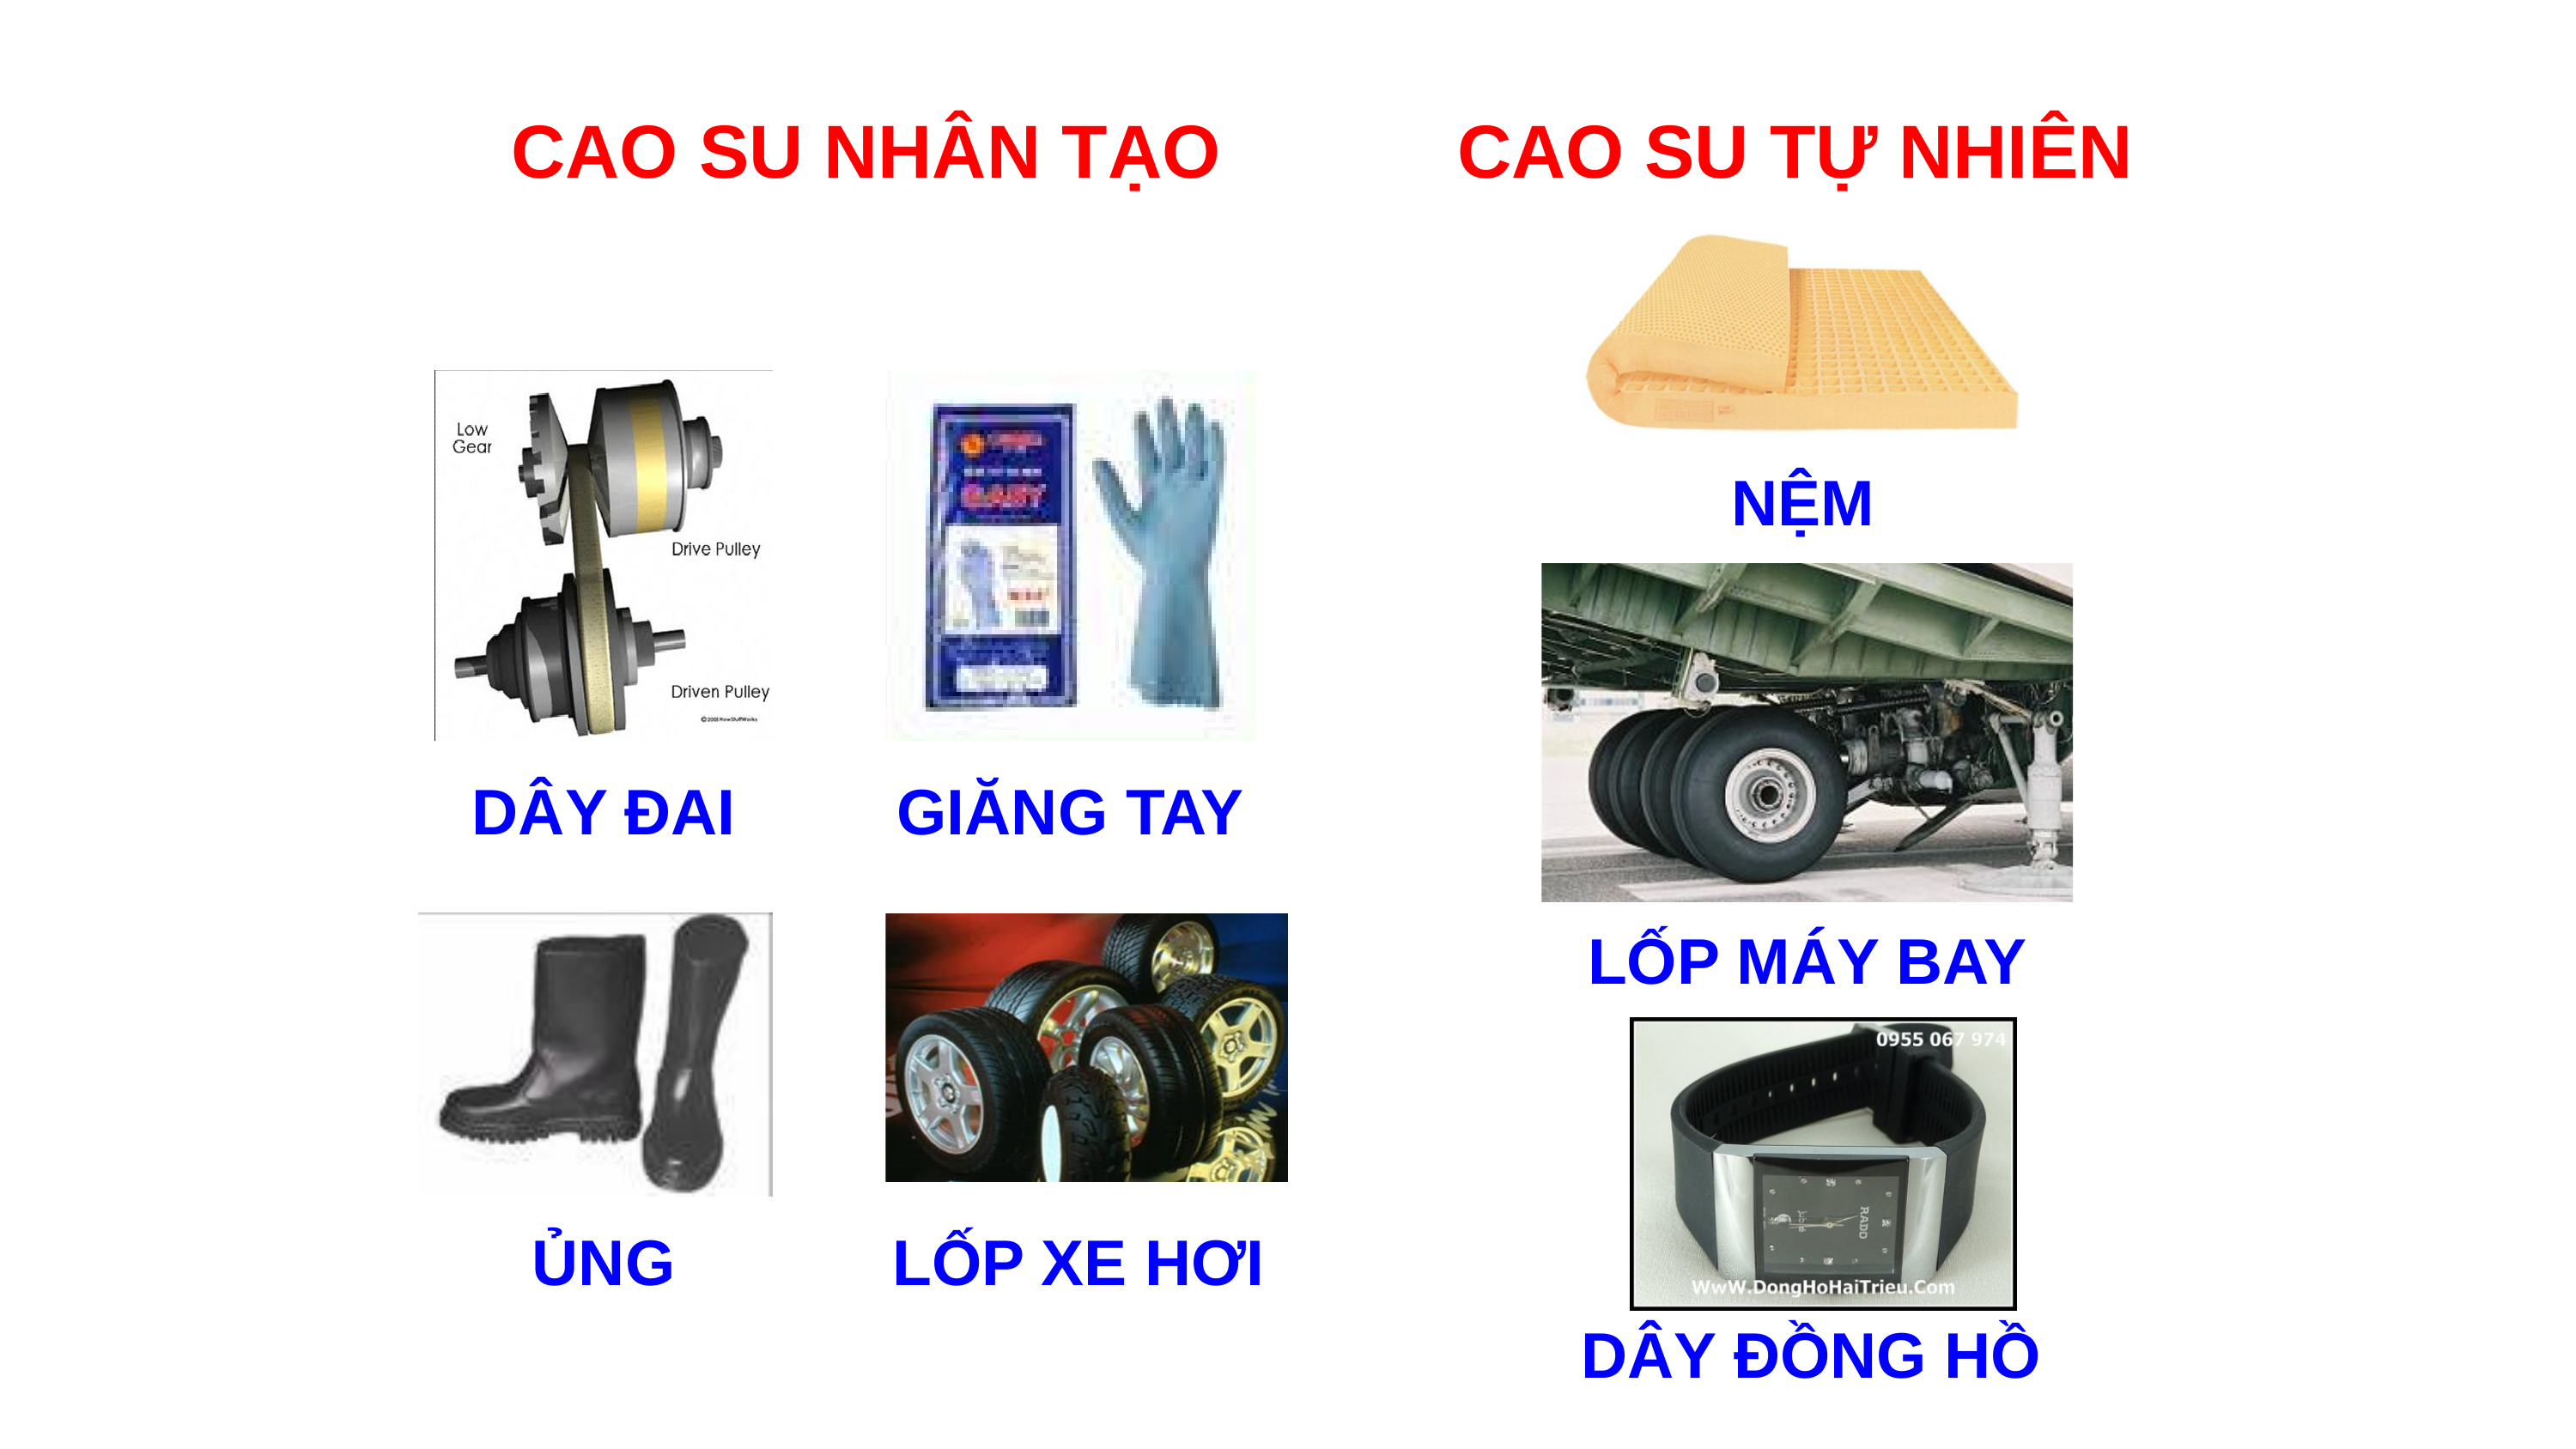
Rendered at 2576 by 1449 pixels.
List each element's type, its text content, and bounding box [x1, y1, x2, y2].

text_box DÂY ĐỒNG HỒ [1537, 1307, 2086, 1398]
text_box LỐP XE HƠI [837, 1215, 1321, 1306]
picture [1630, 1017, 2017, 1311]
picture [434, 370, 773, 741]
picture [1541, 563, 2074, 902]
text_box ỦNG [402, 1215, 805, 1306]
picture [418, 912, 773, 1197]
text_box GIĂNG TAY [869, 764, 1273, 855]
text_box CAO SU TỰ NHIÊN [1417, 96, 2174, 200]
picture [885, 913, 1288, 1182]
text_box DÂY ĐAI [402, 764, 805, 855]
picture [885, 370, 1256, 741]
text_box NỆM [1601, 454, 2005, 545]
picture [1582, 225, 2033, 450]
text_box LỐP MÁY BAY [1558, 912, 2057, 1003]
text_box CAO SU NHÂN TẠO [487, 96, 1245, 200]
